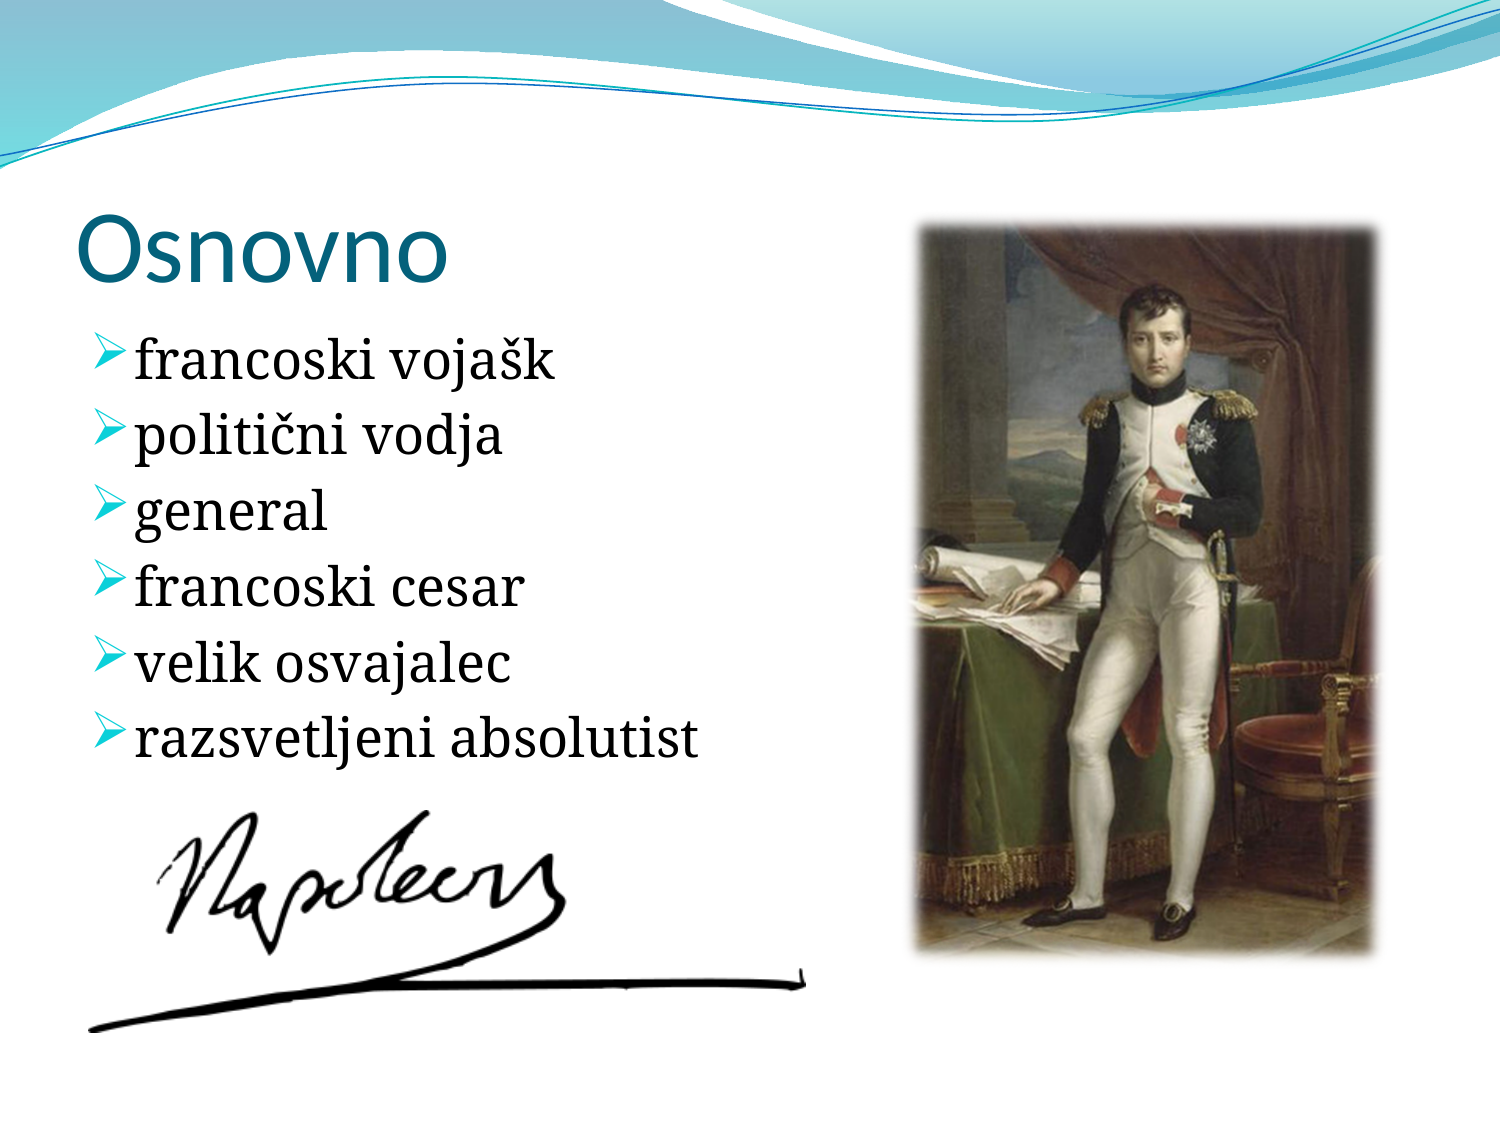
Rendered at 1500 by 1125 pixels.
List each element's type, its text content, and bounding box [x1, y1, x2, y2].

list francoski vojašk politični vodja general francoski cesar velik osvajalec razsvetljeni absolutist [75, 317, 742, 1038]
picture [88, 113, 1500, 1068]
title Osnovno [75, 115, 746, 304]
